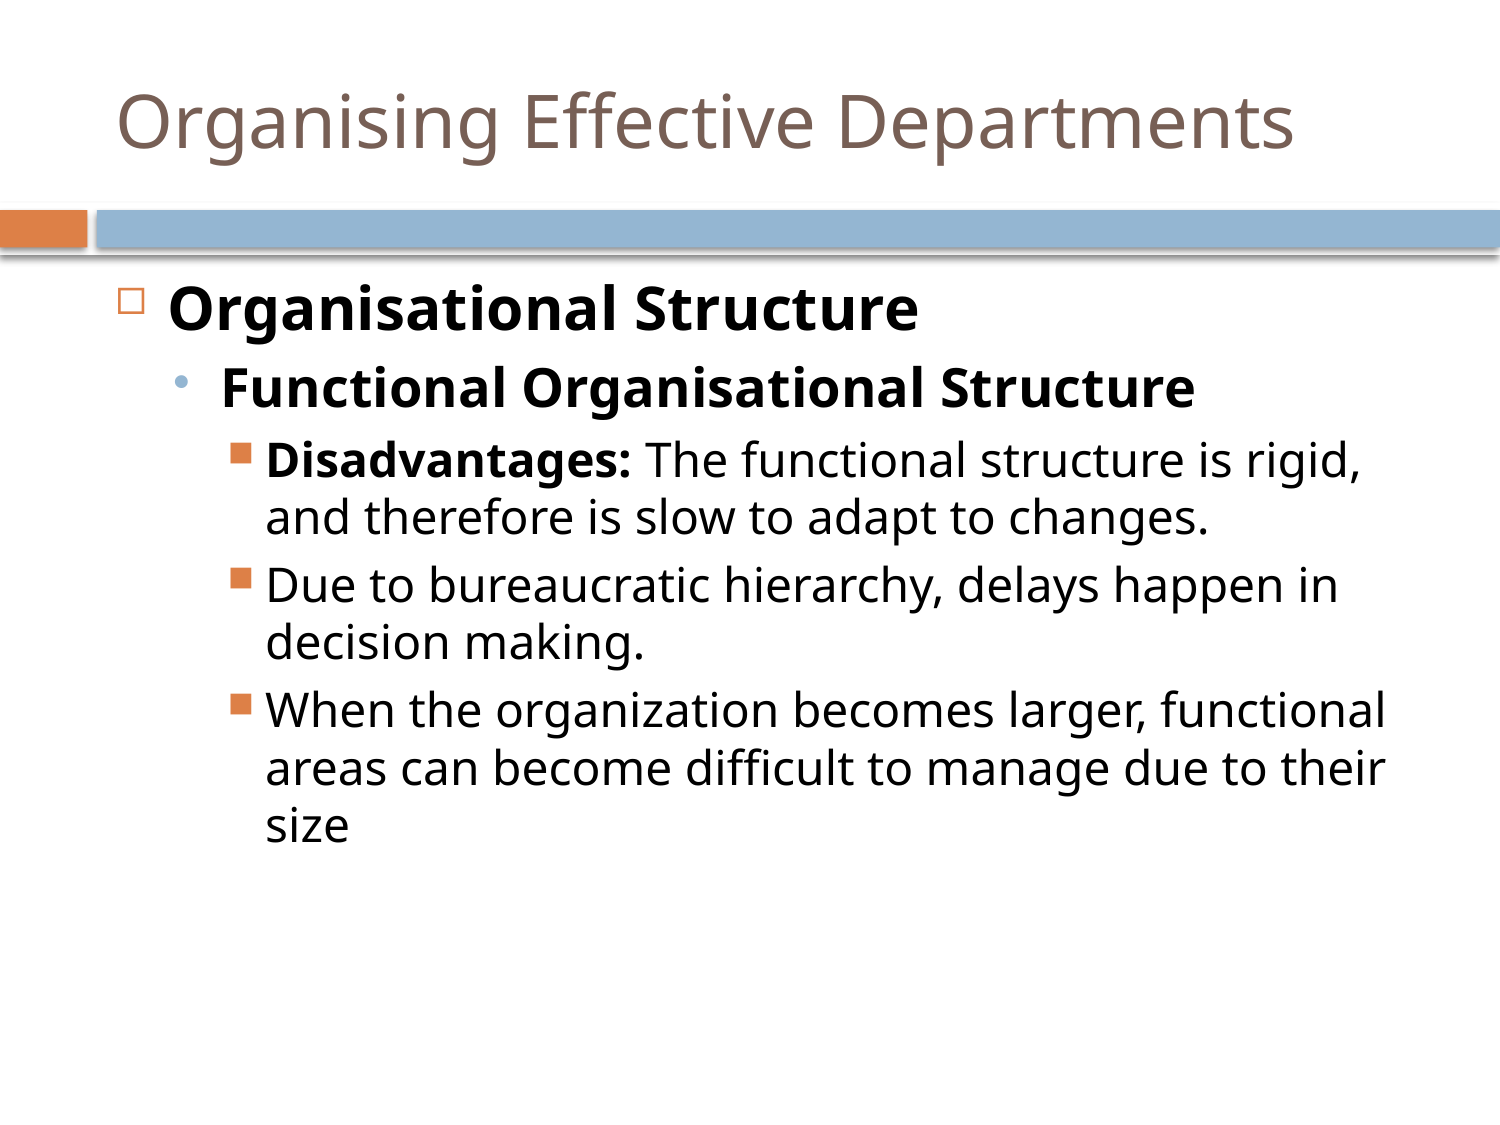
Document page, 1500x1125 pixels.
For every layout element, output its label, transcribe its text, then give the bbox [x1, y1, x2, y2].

list Organisational Structure Functional Organisational Structure Disadvantages: The functional structure is rigid, and therefore is slow to adapt to changes. Due to bureaucratic hierarchy, delays happen in decision making. When the organization becomes larger, functional areas can become difficult to manage due to their size [100, 262, 1438, 1000]
title Organising Effective Departments [100, 37, 1438, 200]
